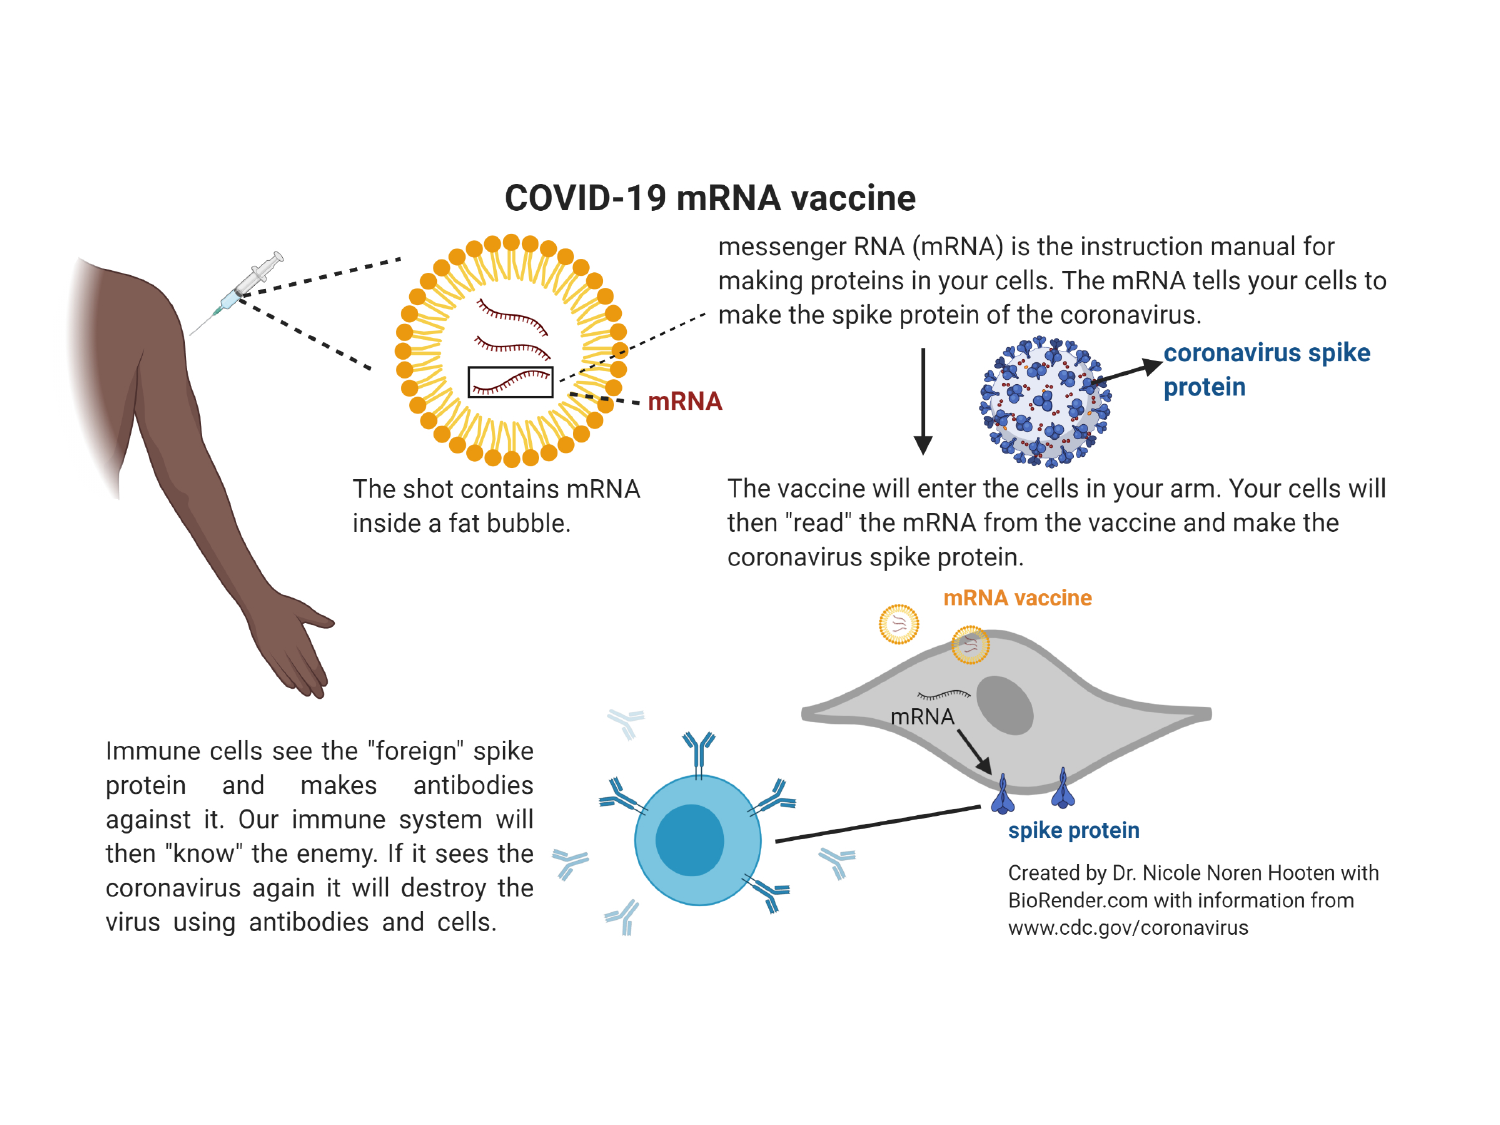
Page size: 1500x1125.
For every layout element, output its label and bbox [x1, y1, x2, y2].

picture [39, 106, 1423, 1019]
